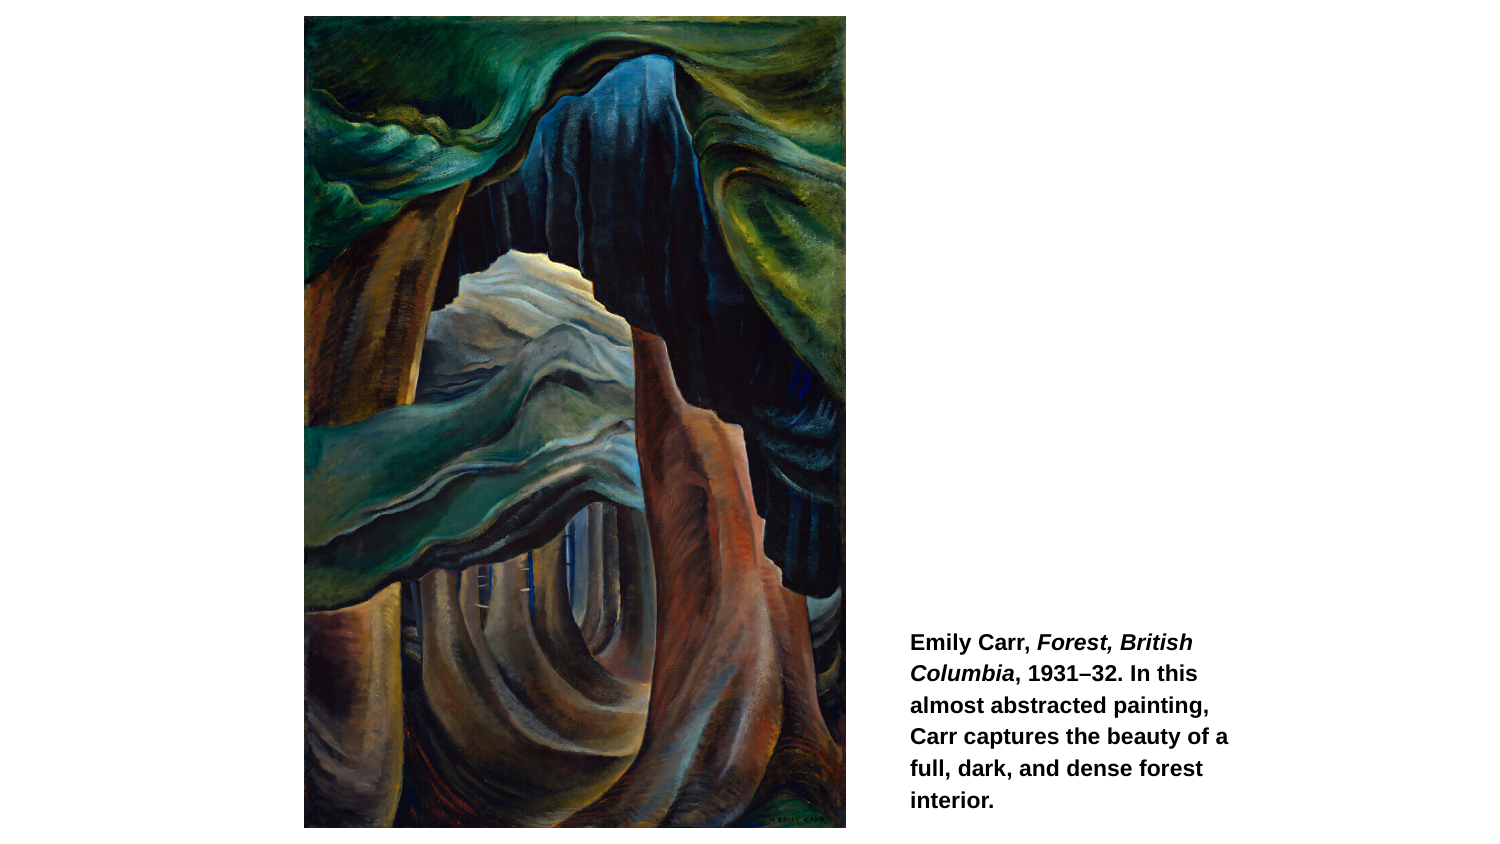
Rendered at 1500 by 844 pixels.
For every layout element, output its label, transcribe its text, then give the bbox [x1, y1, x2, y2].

text_box Emily Carr, Forest, British Columbia, 1931–32. In this almost abstracted painting, Carr captures the beauty of a full, dark, and dense forest interior. [895, 622, 1277, 828]
picture [304, 15, 846, 828]
